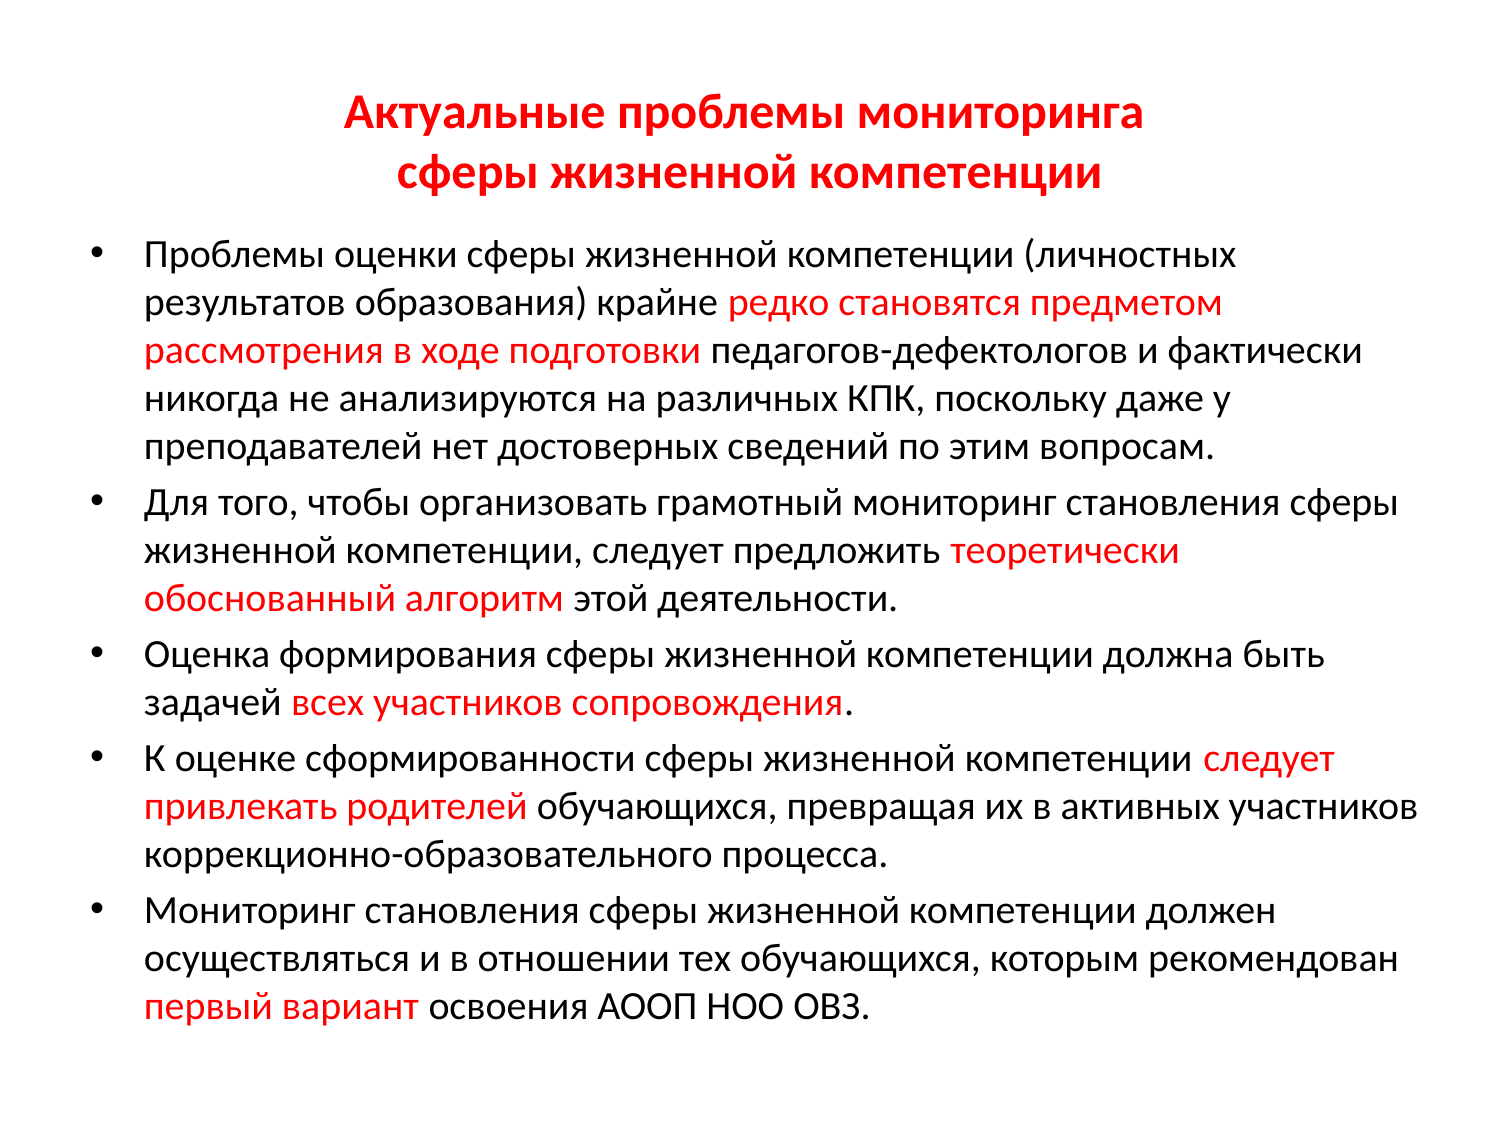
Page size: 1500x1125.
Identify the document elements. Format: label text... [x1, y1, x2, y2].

list Проблемы оценки сферы жизненной компетенции (личностных результатов образования) крайне редко становятся предметом рассмотрения в ходе подготовки педагогов-дефектологов и фактически никогда не анализируются на различных КПК, поскольку даже у преподавателей нет достоверных сведений по этим вопросам. Для того, чтобы организовать грамотный мониторинг становления сферы жизненной компетенции, следует предложить теоретически обоснованный алгоритм этой деятельности. Оценка формирования сферы жизненной компетенции должна быть задачей всех участников сопровождения. К оценке сформированности сферы жизненной компетенции следует привлекать родителей обучающихся, превращая их в активных участников коррекционно-образовательного процесса. Мониторинг становления сферы жизненной компетенции должен осуществляться и в отношении тех обучающихся, которым рекомендован первый вариант освоения АООП НОО ОВЗ. [75, 219, 1436, 1059]
title Актуальные проблемы мониторинга сферы жизненной компетенции [75, 45, 1425, 219]
